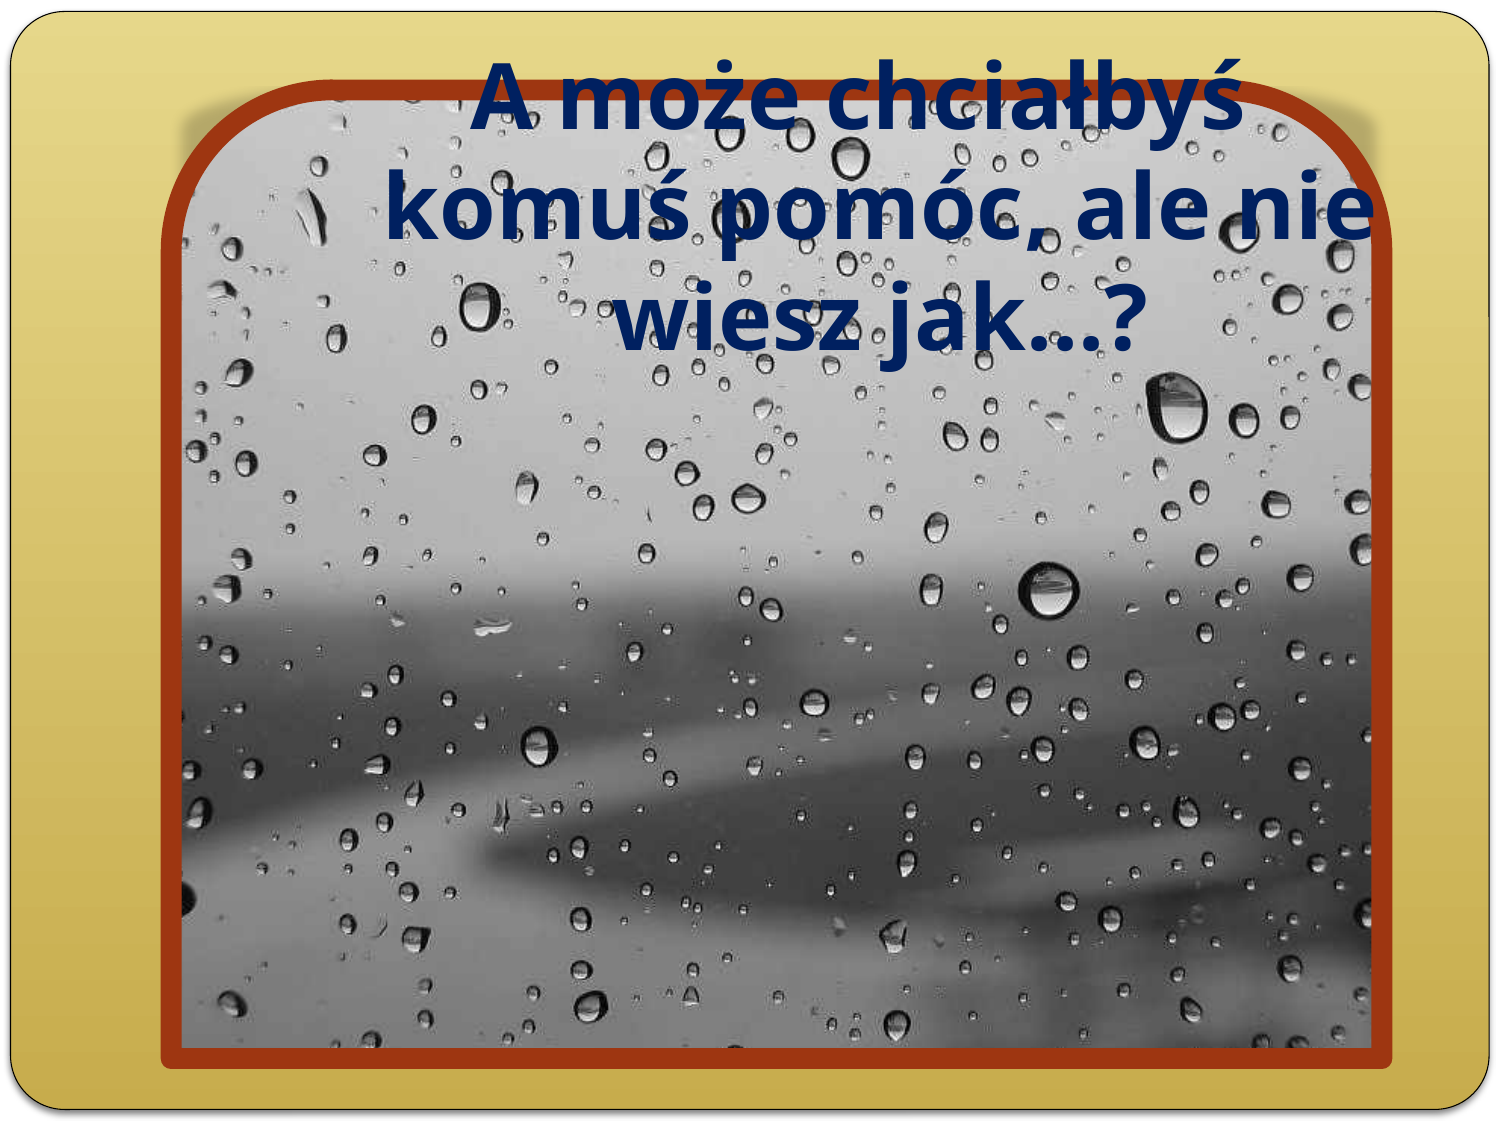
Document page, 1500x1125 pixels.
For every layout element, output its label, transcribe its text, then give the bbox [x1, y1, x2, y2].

list A może chciałbyś komuś pomóc, ale nie wiesz jak...? [301, 31, 1415, 693]
picture [170, 89, 1383, 1059]
